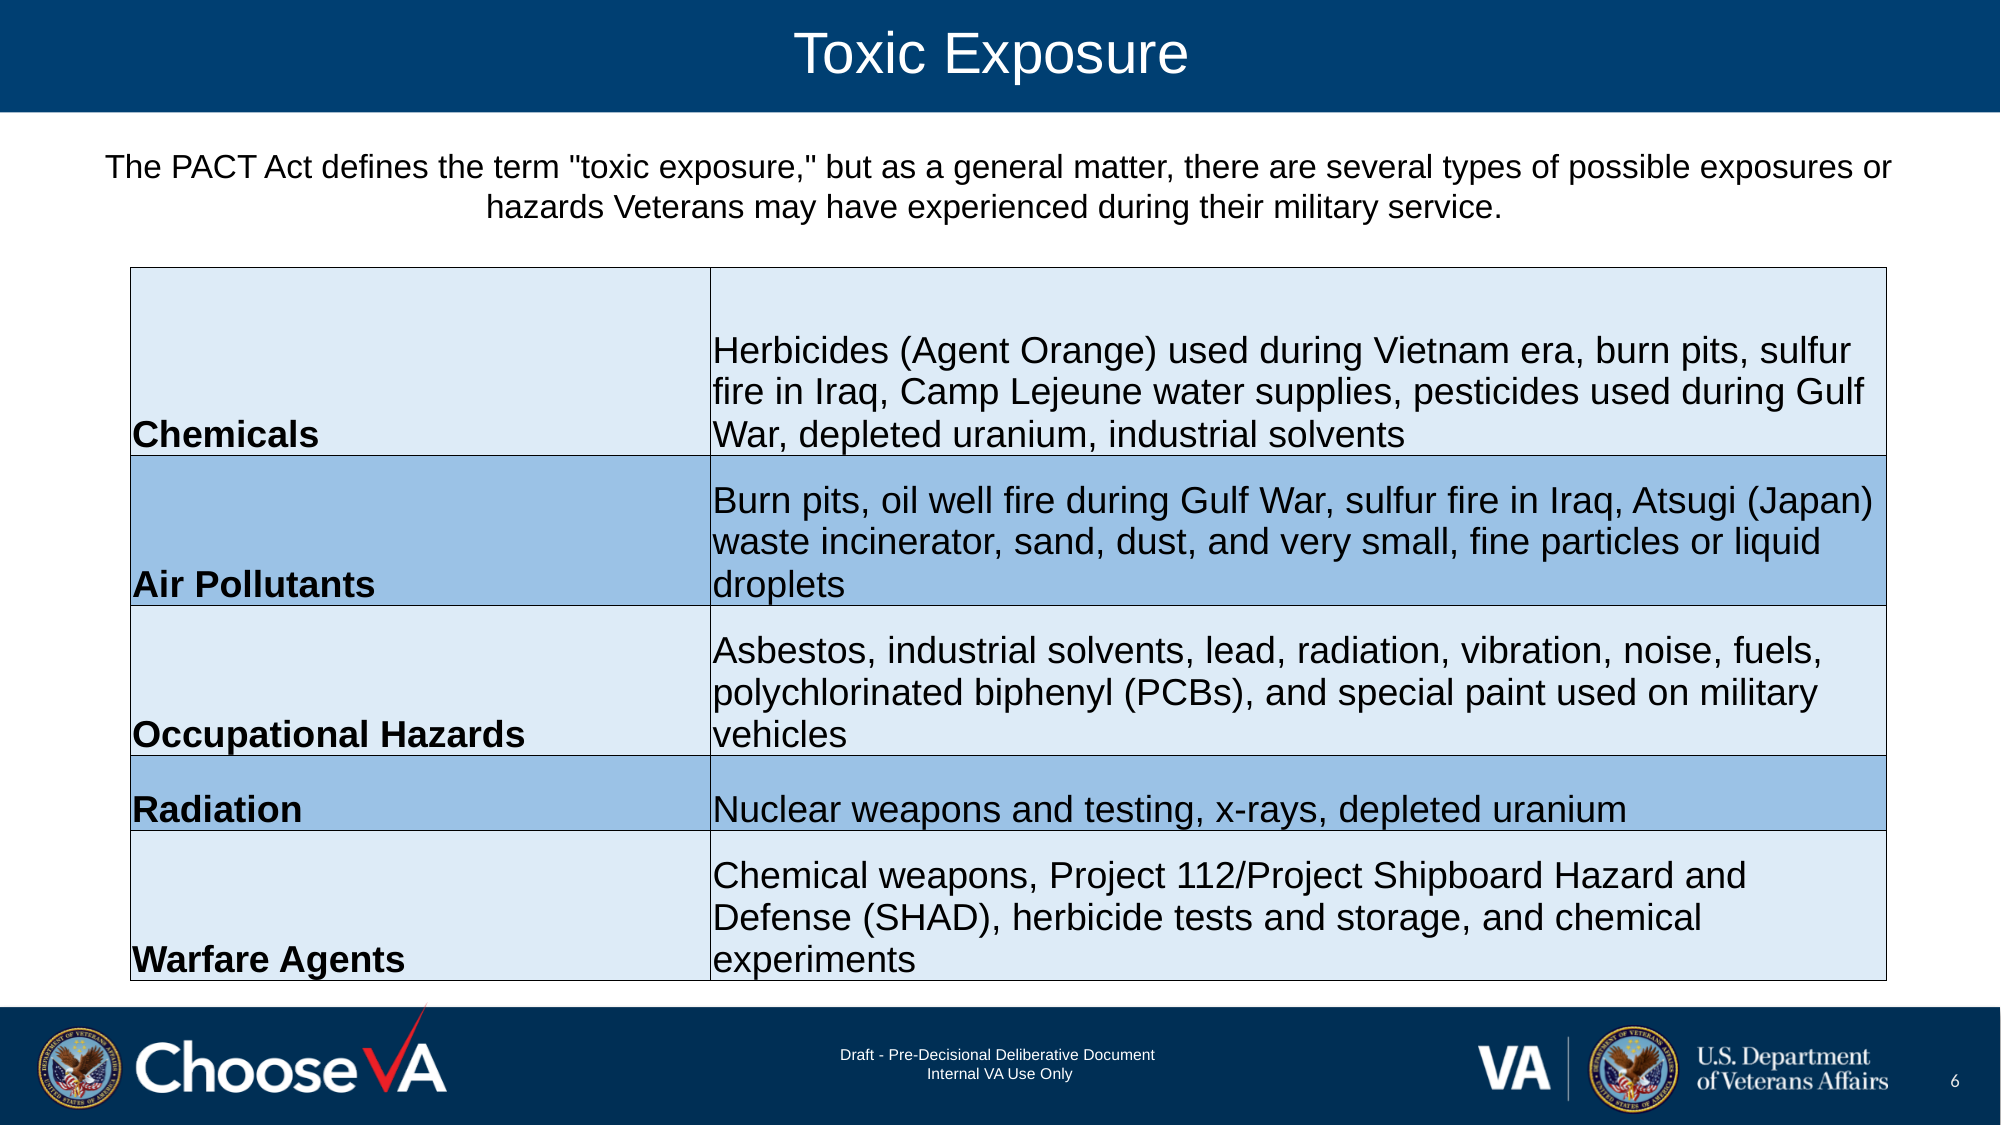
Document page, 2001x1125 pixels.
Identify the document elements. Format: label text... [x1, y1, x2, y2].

table_cell Radiation [131, 756, 710, 830]
table_cell Occupational Hazards [131, 606, 710, 755]
slide_number 6 [1524, 1050, 1975, 1110]
table_header Herbicides (Agent Orange) used during Vietnam era, burn pits, sulfur fire in Iraq, Camp Lejeune water supplies, pesticides used during Gulf War, depleted uranium, industrial solvents [711, 268, 1886, 455]
table_cell Warfare Agents [131, 831, 710, 980]
table_cell Air Pollutants [131, 456, 710, 605]
table_cell Asbestos, industrial solvents, lead, radiation, vibration, noise, fuels, polychlorinated biphenyl (PCBs), and special paint used on military vehicles [711, 606, 1886, 755]
list The PACT Act defines the term "toxic exposure," but as a general matter, there are several types of possible exposures or hazards Veterans may have experienced during their military service. [75, 137, 1925, 243]
table_cell Chemical weapons, Project 112/Project Shipboard Hazard and Defense (SHAD), herbicide tests and storage, and chemical experiments [711, 831, 1886, 980]
title Toxic Exposure [0, 0, 2000, 113]
table_header Chemicals [131, 268, 710, 455]
picture [37, 1002, 447, 1110]
picture [1478, 1025, 1888, 1114]
table_cell Burn pits, oil well fire during Gulf War, sulfur fire in Iraq, Atsugi (Japan) waste incinerator, sand, dust, and very small, fine particles or liquid droplets [711, 456, 1886, 605]
table_cell Nuclear weapons and testing, x-rays, depleted uranium [711, 756, 1886, 830]
